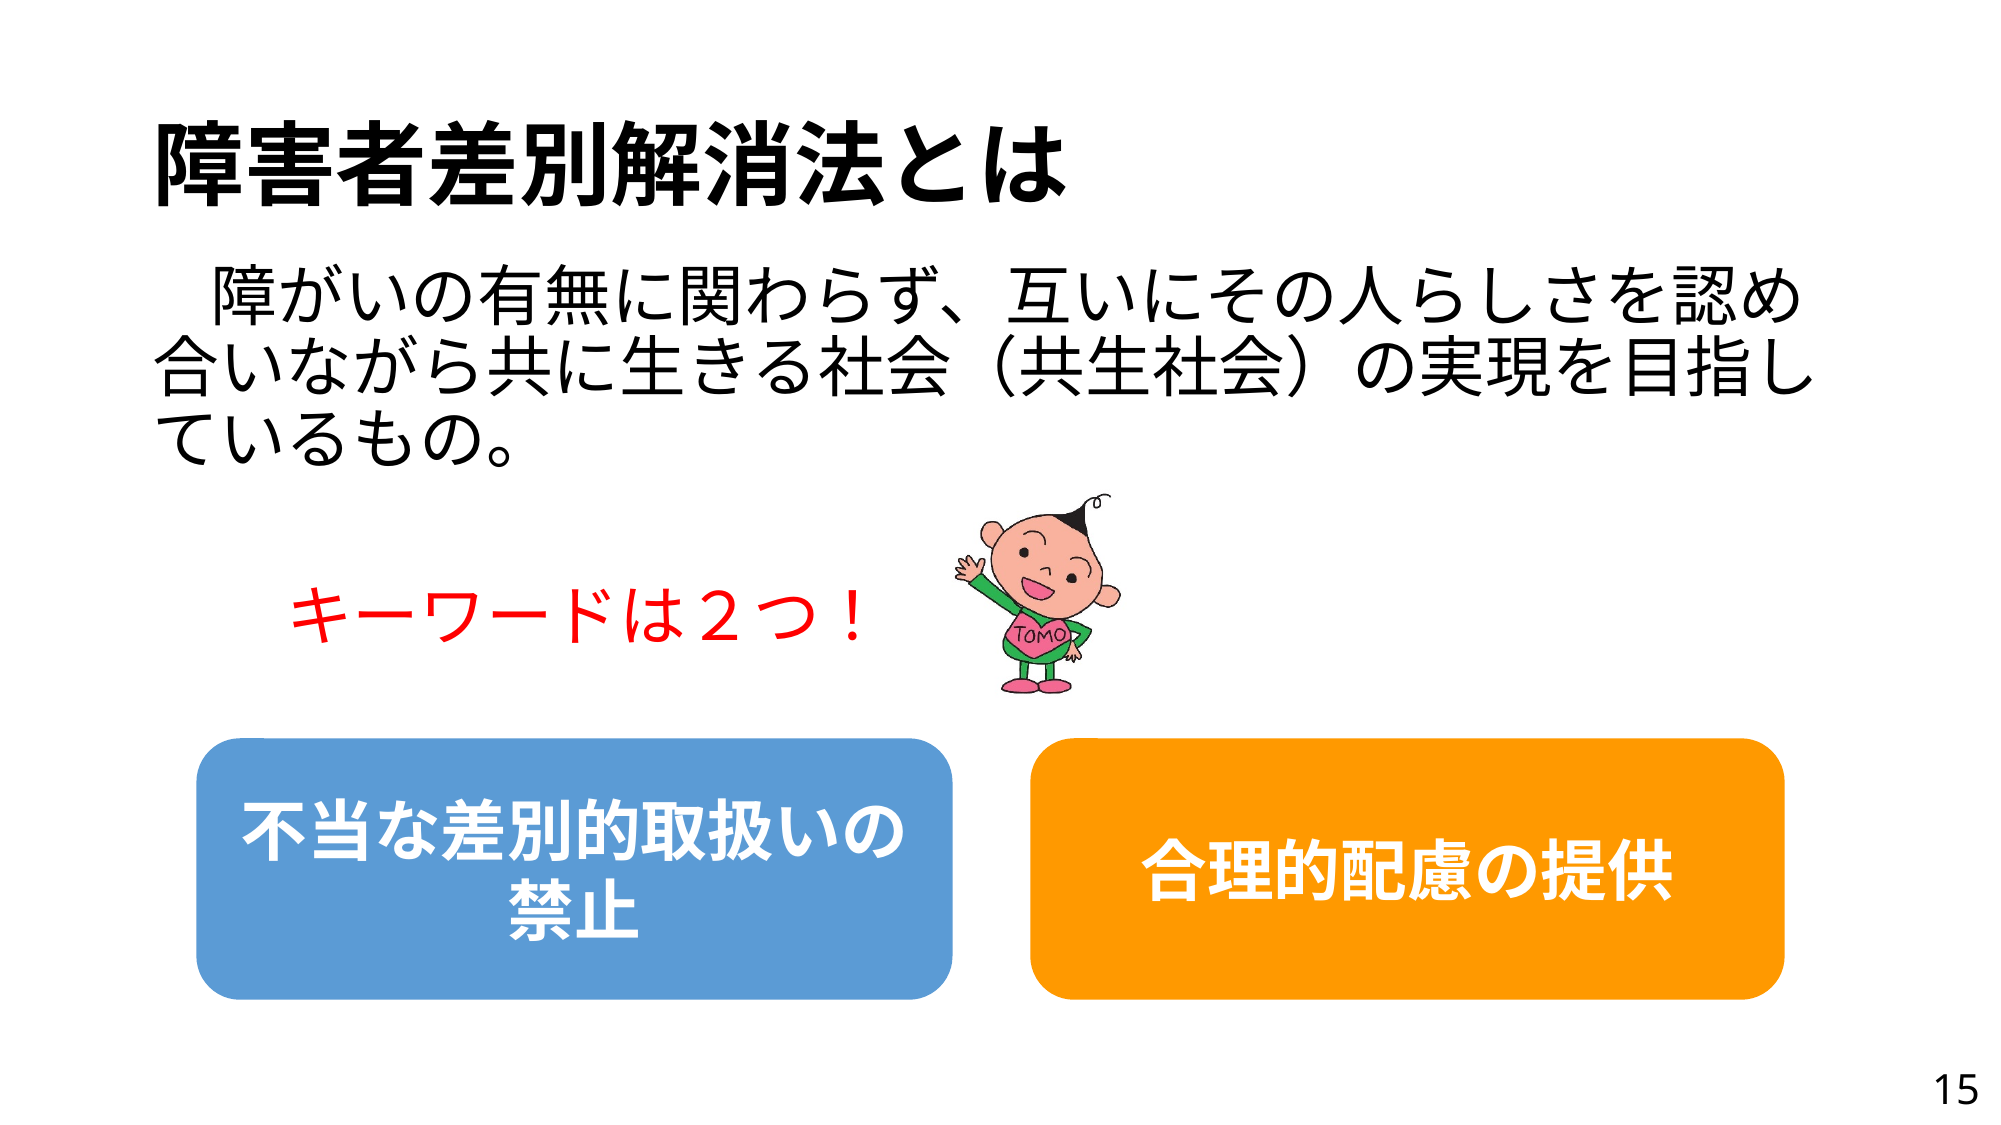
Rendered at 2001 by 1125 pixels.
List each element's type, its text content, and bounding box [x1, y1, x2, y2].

text_box 不当な差別的取扱いの禁止 [195, 737, 954, 1001]
text_box 合理的配慮の提供 [1029, 737, 1786, 1001]
list 障がいの有無に関わらず、互いにその人らしさを認め合いながら共に生きる社会（共生社会）の実現を目指しているもの。 キーワードは２つ！ [137, 254, 1863, 1033]
picture [929, 467, 1150, 722]
text_box 15 [1917, 1055, 1996, 1121]
title 障害者差別解消法とは [137, 59, 1863, 254]
